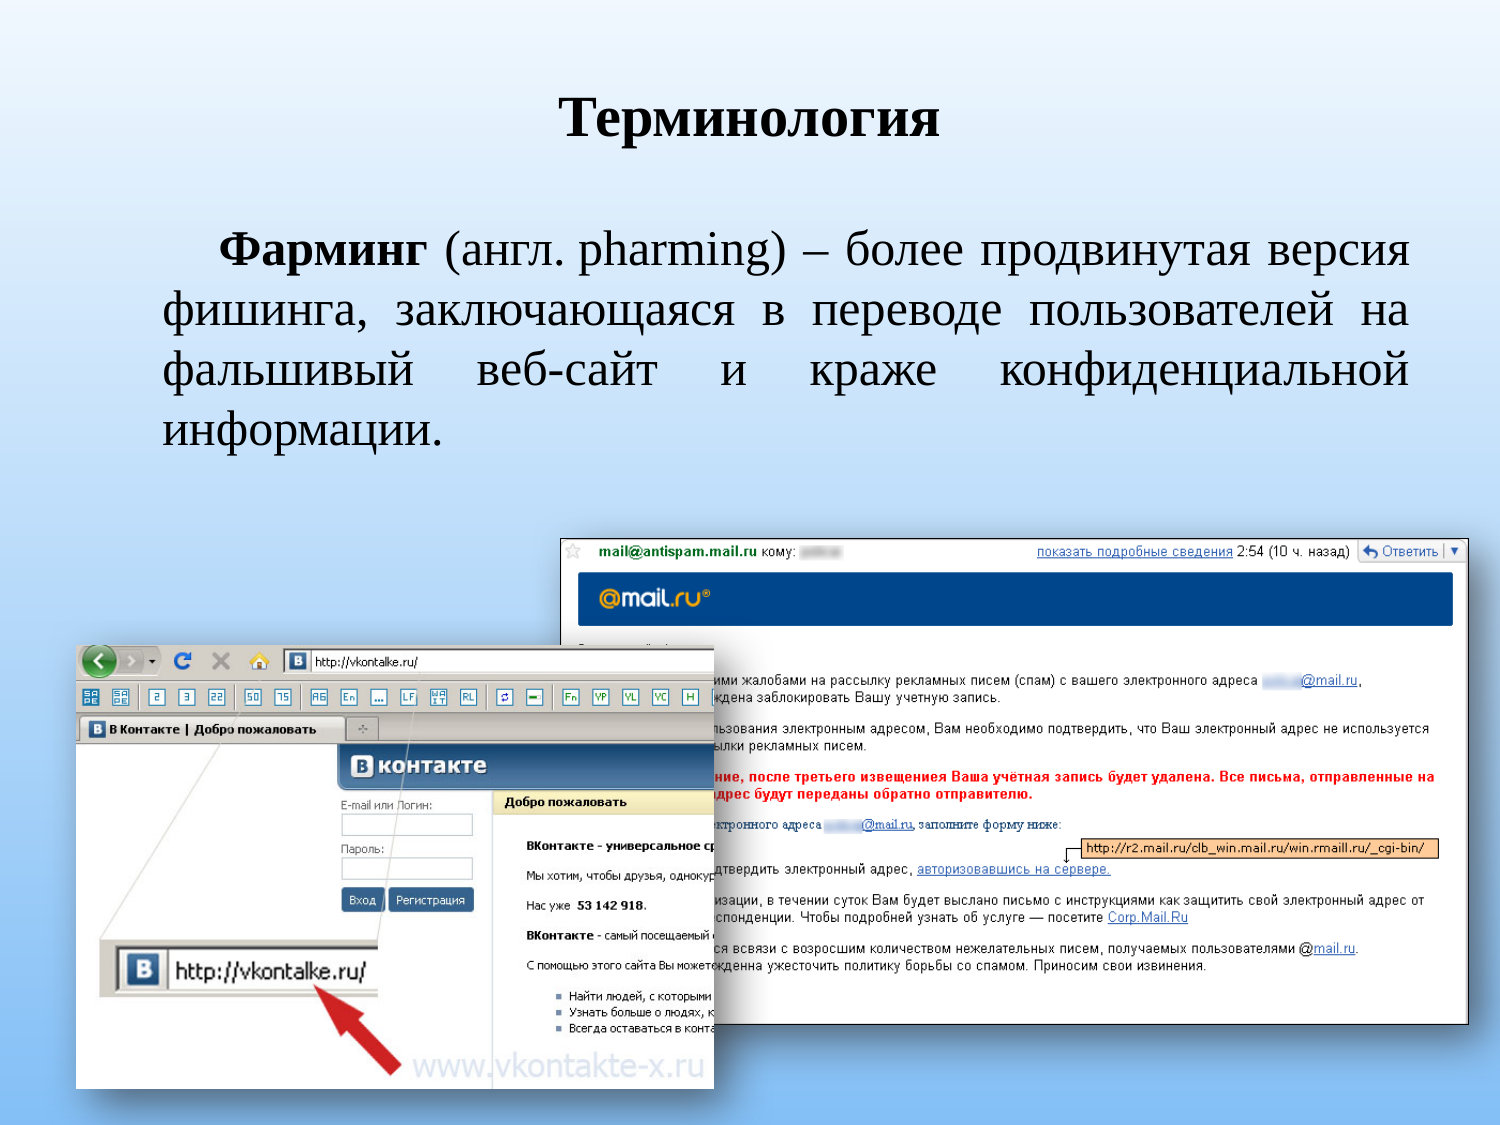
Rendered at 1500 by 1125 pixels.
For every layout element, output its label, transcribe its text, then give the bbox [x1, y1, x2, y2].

text_box Фарминг (англ. pharming) – более продвинутая версия фишинга, заключающаяся в переводе пользователей на фальшивый веб-сайт и краже конфиденциальной информации. [147, 207, 1425, 463]
picture [76, 538, 1469, 1089]
text_box Терминология [328, 70, 1172, 156]
